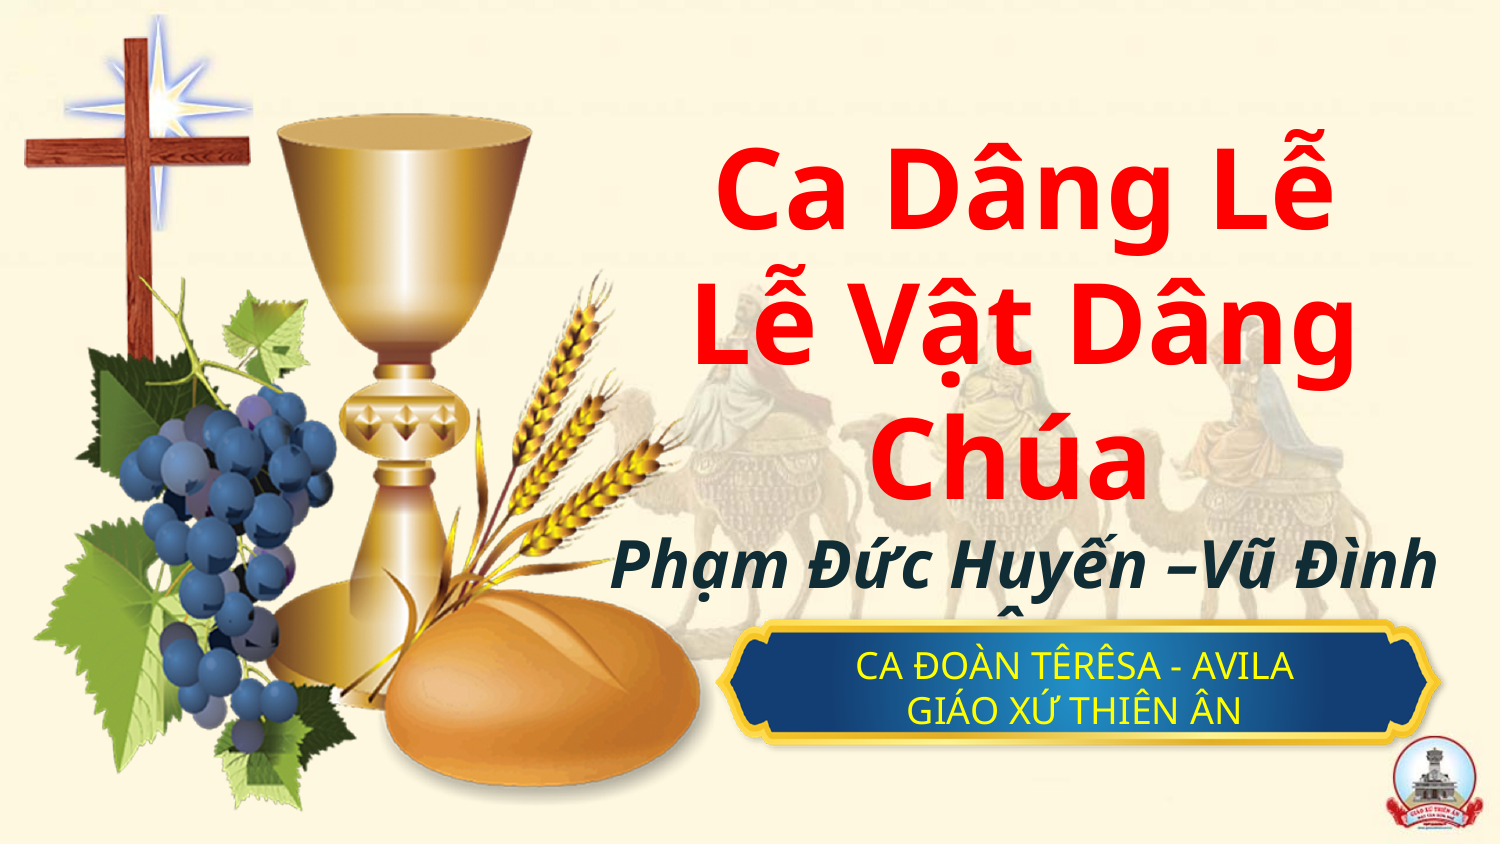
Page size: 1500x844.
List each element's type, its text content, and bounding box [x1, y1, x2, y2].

text_box Ca Dâng Lễ Lễ Vật Dâng Chúa Phạm Đức Huyến –Vũ Đình Ân [723, 109, 1500, 825]
picture [0, 0, 1500, 844]
